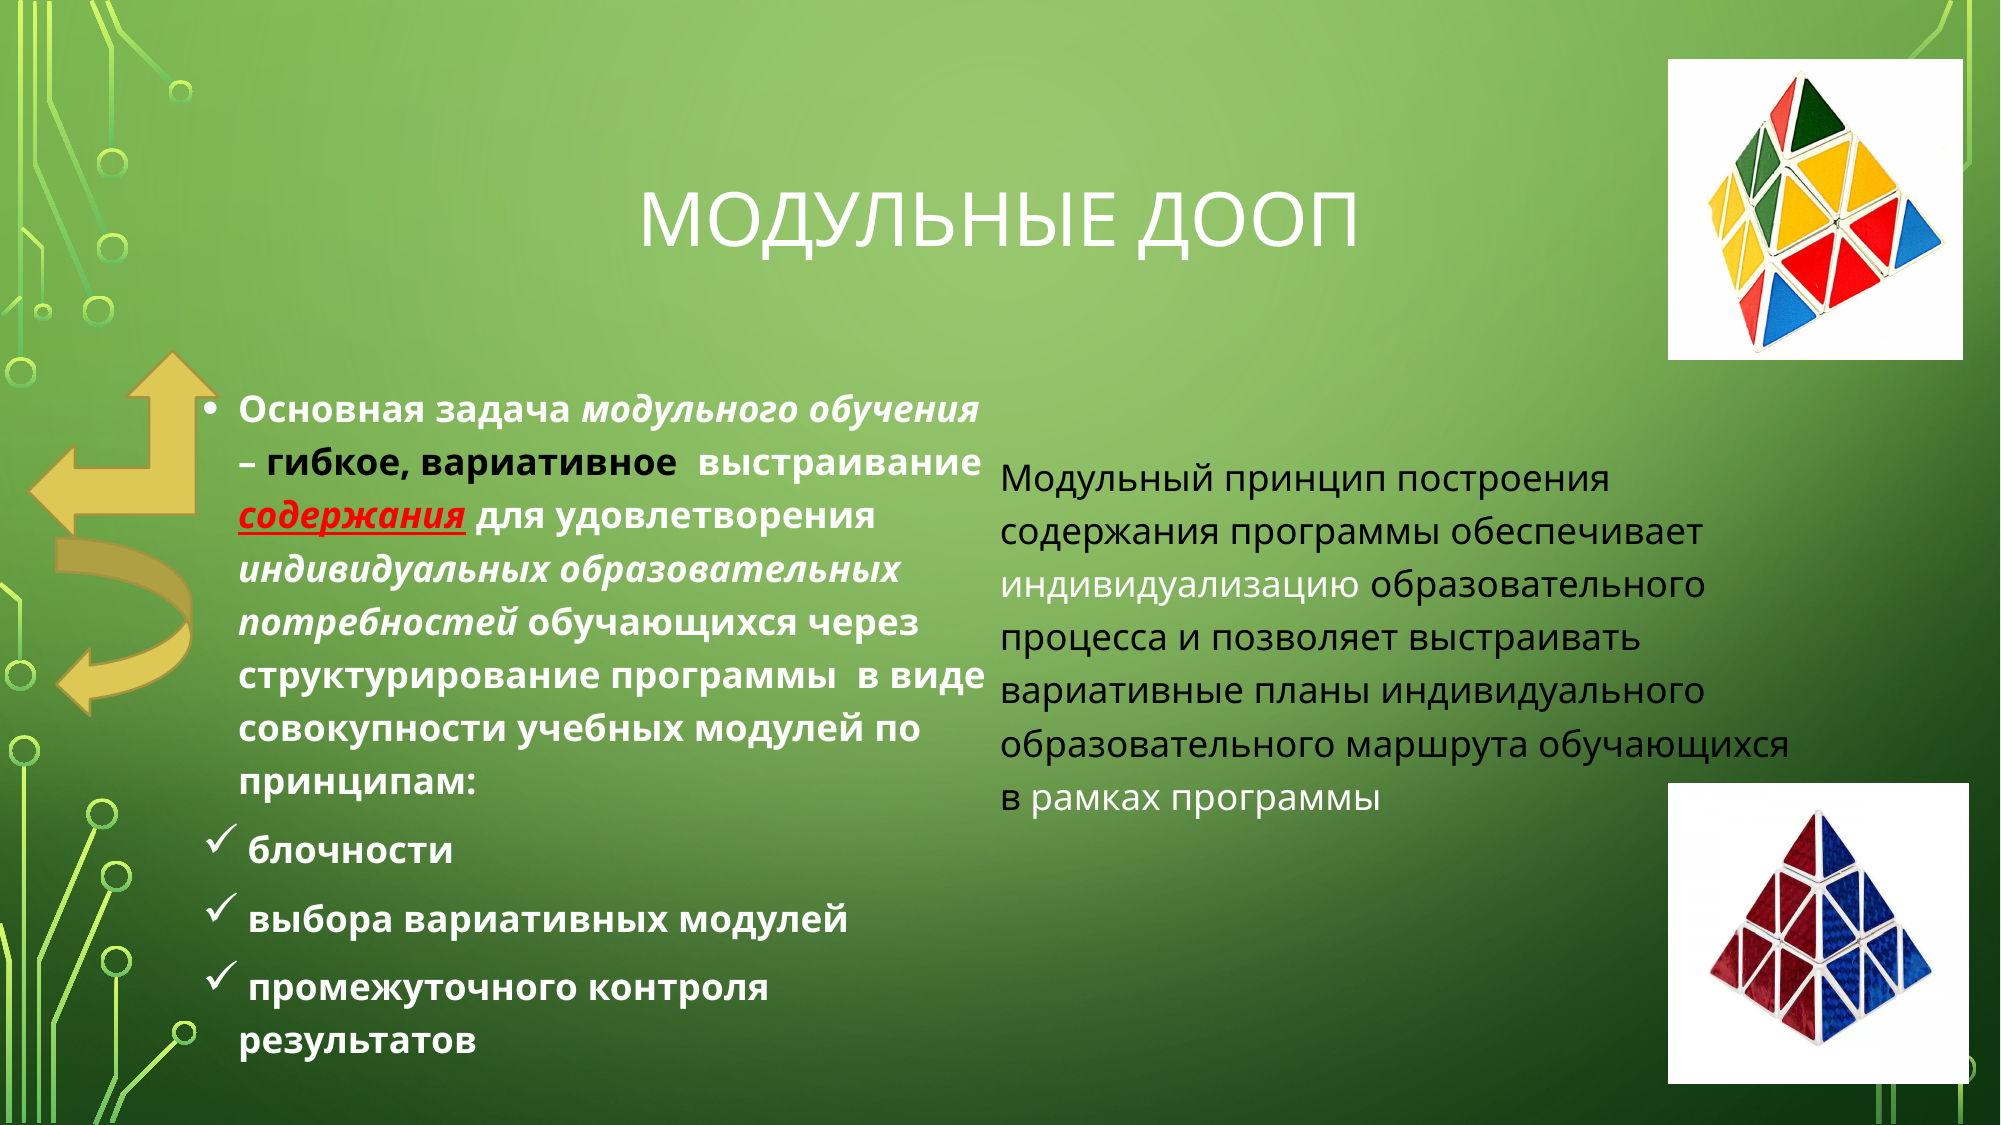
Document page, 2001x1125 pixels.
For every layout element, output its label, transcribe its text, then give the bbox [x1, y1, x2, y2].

picture [1667, 783, 1969, 1084]
text_box [54, 536, 193, 718]
picture [1668, 59, 1963, 361]
list Основная задача модульного обучения – гибкое, вариативное выстраивание содержания для удовлетворения индивидуальных образовательных потребностей обучающихся через структурирование программы в виде совокупности учебных модулей по принципам: блочности выбора вариативных модулей промежуточного контроля результатов Модульный принцип построения содержания программы обеспечивает индивидуализацию образовательного процесса и позволяет выстраивать вариативные планы индивидуального образовательного маршрута обучающихся в рамках программы [187, 369, 1813, 1082]
text_box [27, 349, 221, 537]
title Модульные ДООП [187, 101, 1668, 344]
